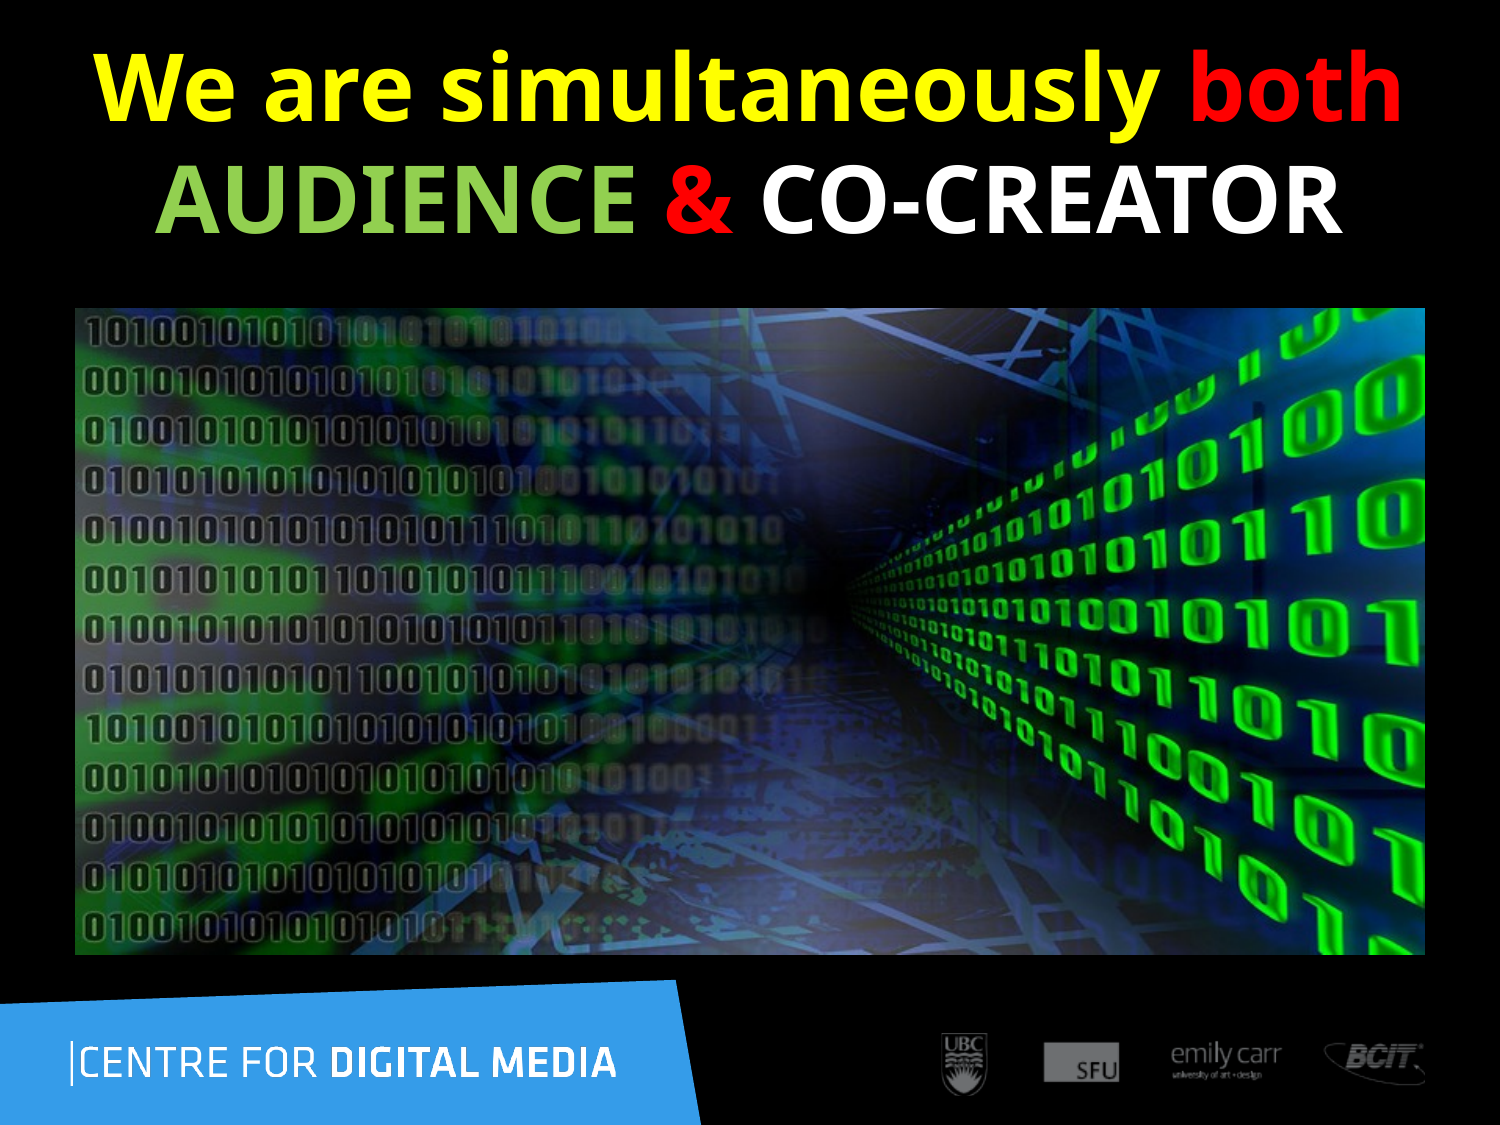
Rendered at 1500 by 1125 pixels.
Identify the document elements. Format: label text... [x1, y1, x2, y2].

title We are simultaneously both AUDIENCE & CO-CREATOR [75, 0, 1425, 280]
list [74, 308, 1426, 955]
